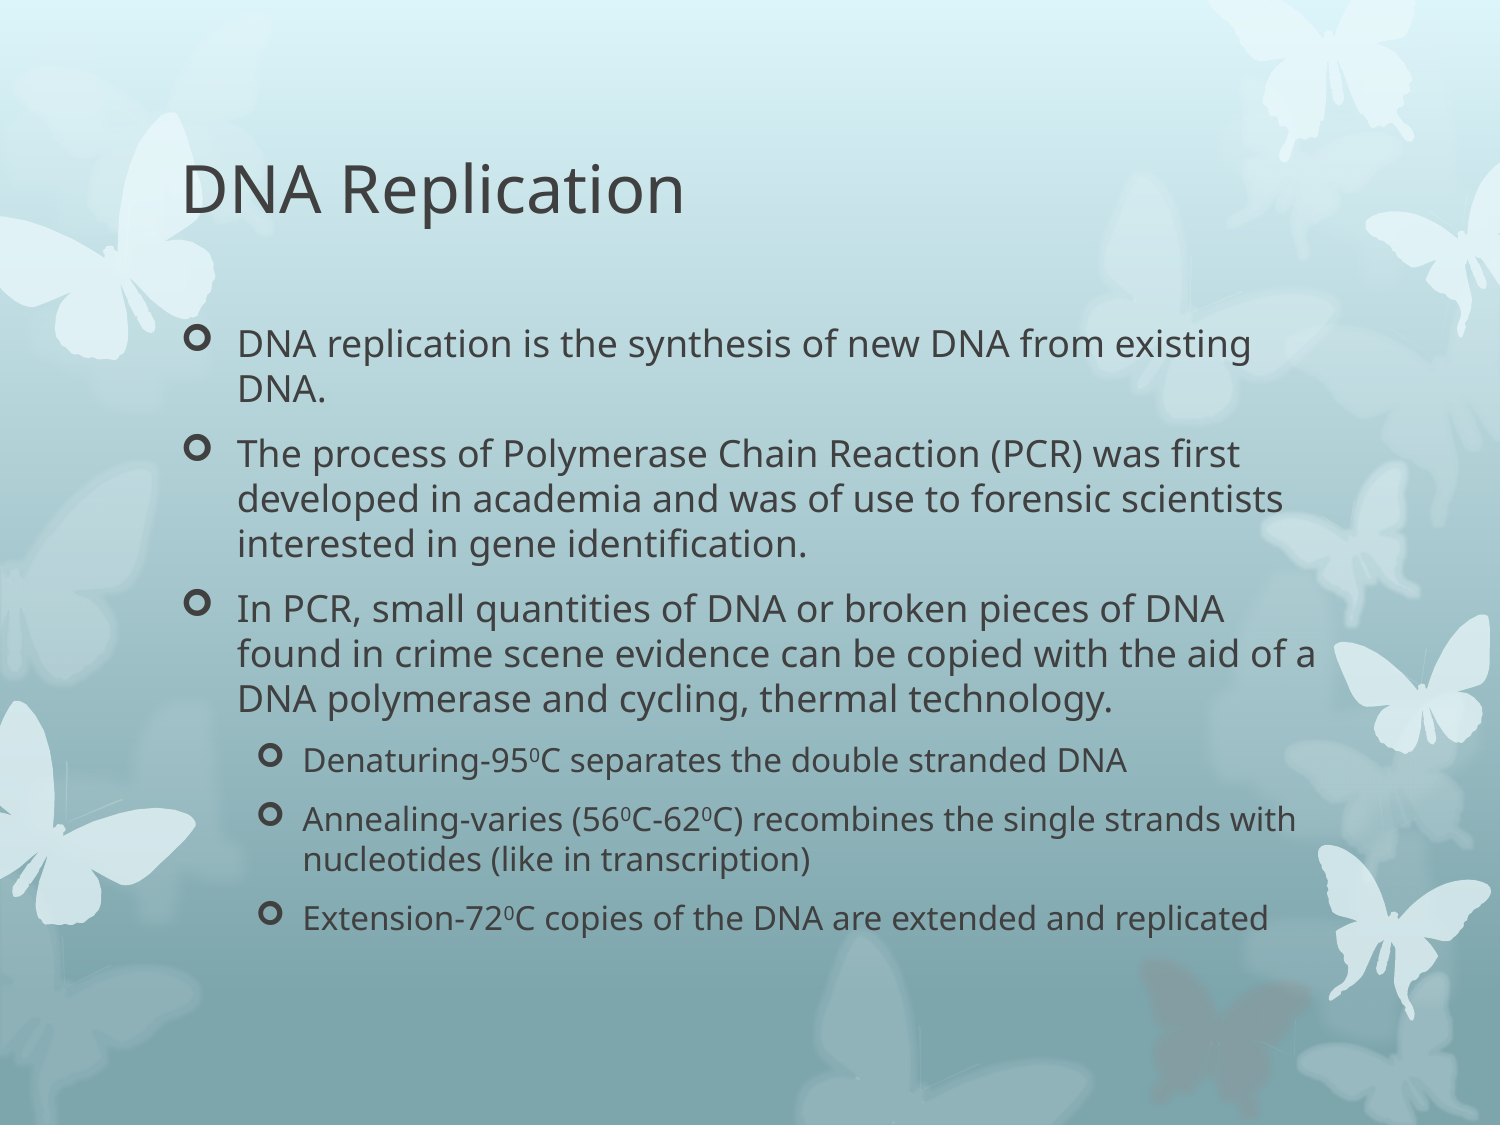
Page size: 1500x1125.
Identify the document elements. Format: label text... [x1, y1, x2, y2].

title DNA Replication [165, 110, 1335, 263]
list DNA replication is the synthesis of new DNA from existing DNA. The process of Polymerase Chain Reaction (PCR) was first developed in academia and was of use to forensic scientists interested in gene identification. In PCR, small quantities of DNA or broken pieces of DNA found in crime scene evidence can be copied with the aid of a DNA polymerase and cycling, thermal technology. Denaturing-950C separates the double stranded DNA Annealing-varies (560C-620C) recombines the single strands with nucleotides (like in transcription) Extension-720C copies of the DNA are extended and replicated [165, 296, 1335, 962]
